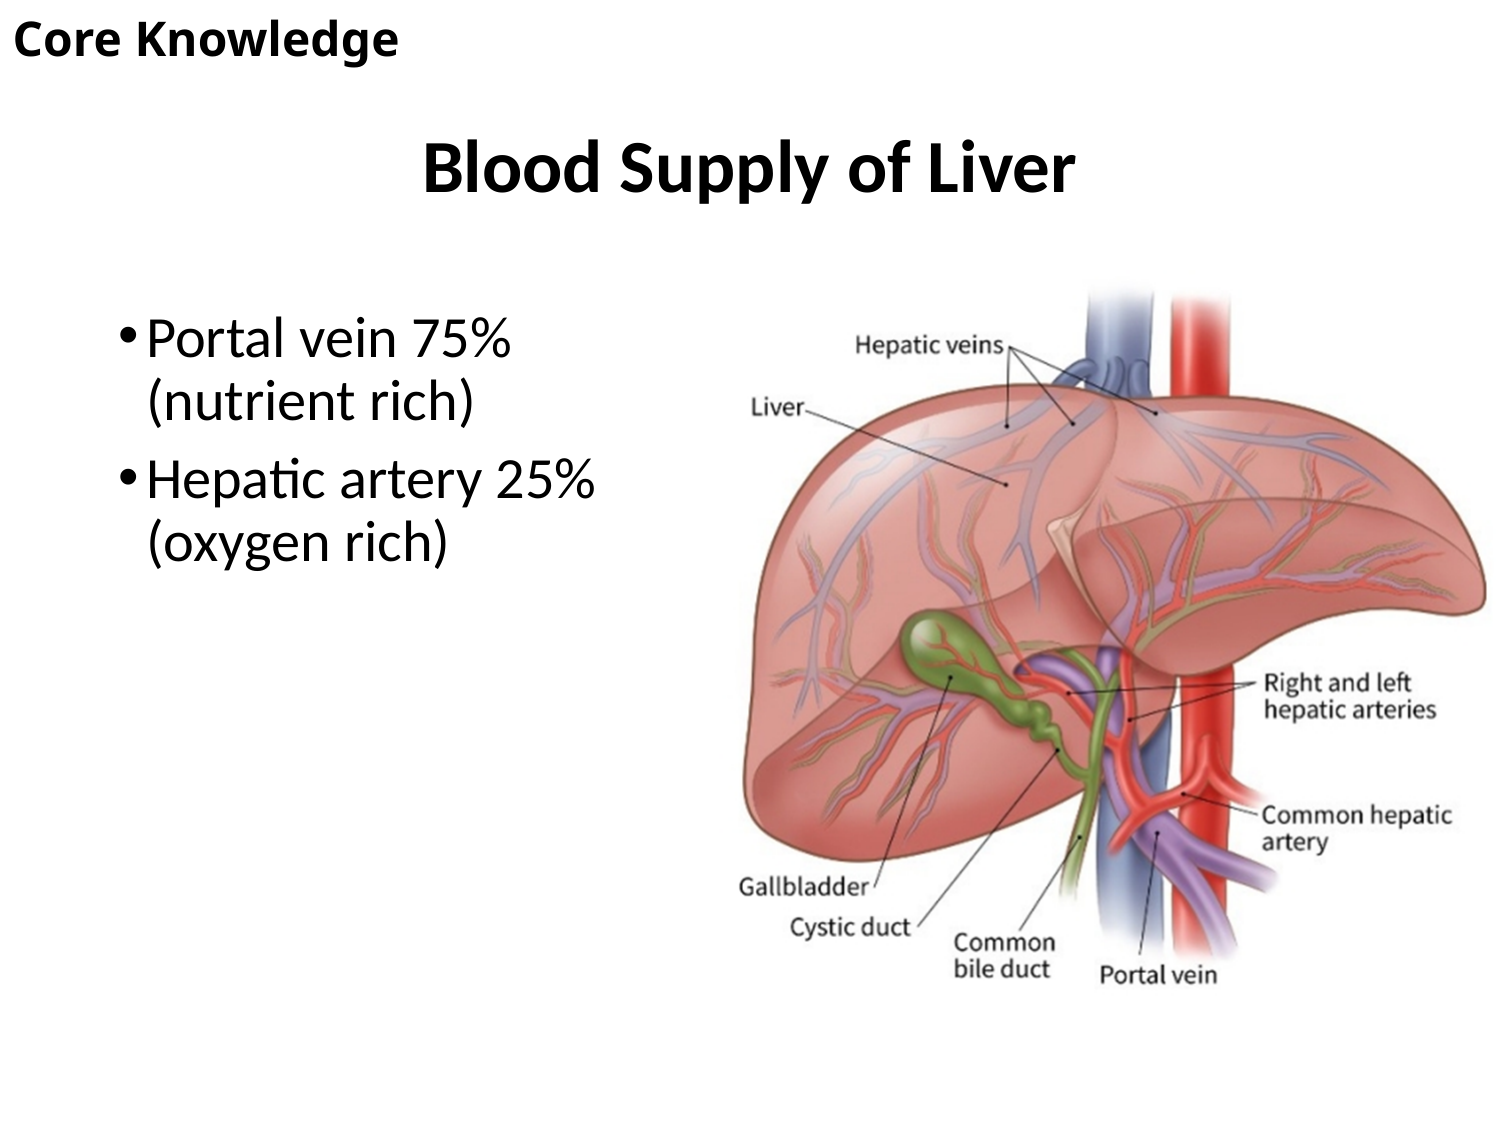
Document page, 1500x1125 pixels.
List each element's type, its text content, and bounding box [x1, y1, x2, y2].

list Portal vein 75% (nutrient rich) Hepatic artery 25% (oxygen rich) [103, 299, 638, 1014]
text_box Core Knowledge [3, 3, 409, 79]
title Blood Supply of Liver [103, 59, 1397, 278]
picture [719, 270, 1500, 1010]
